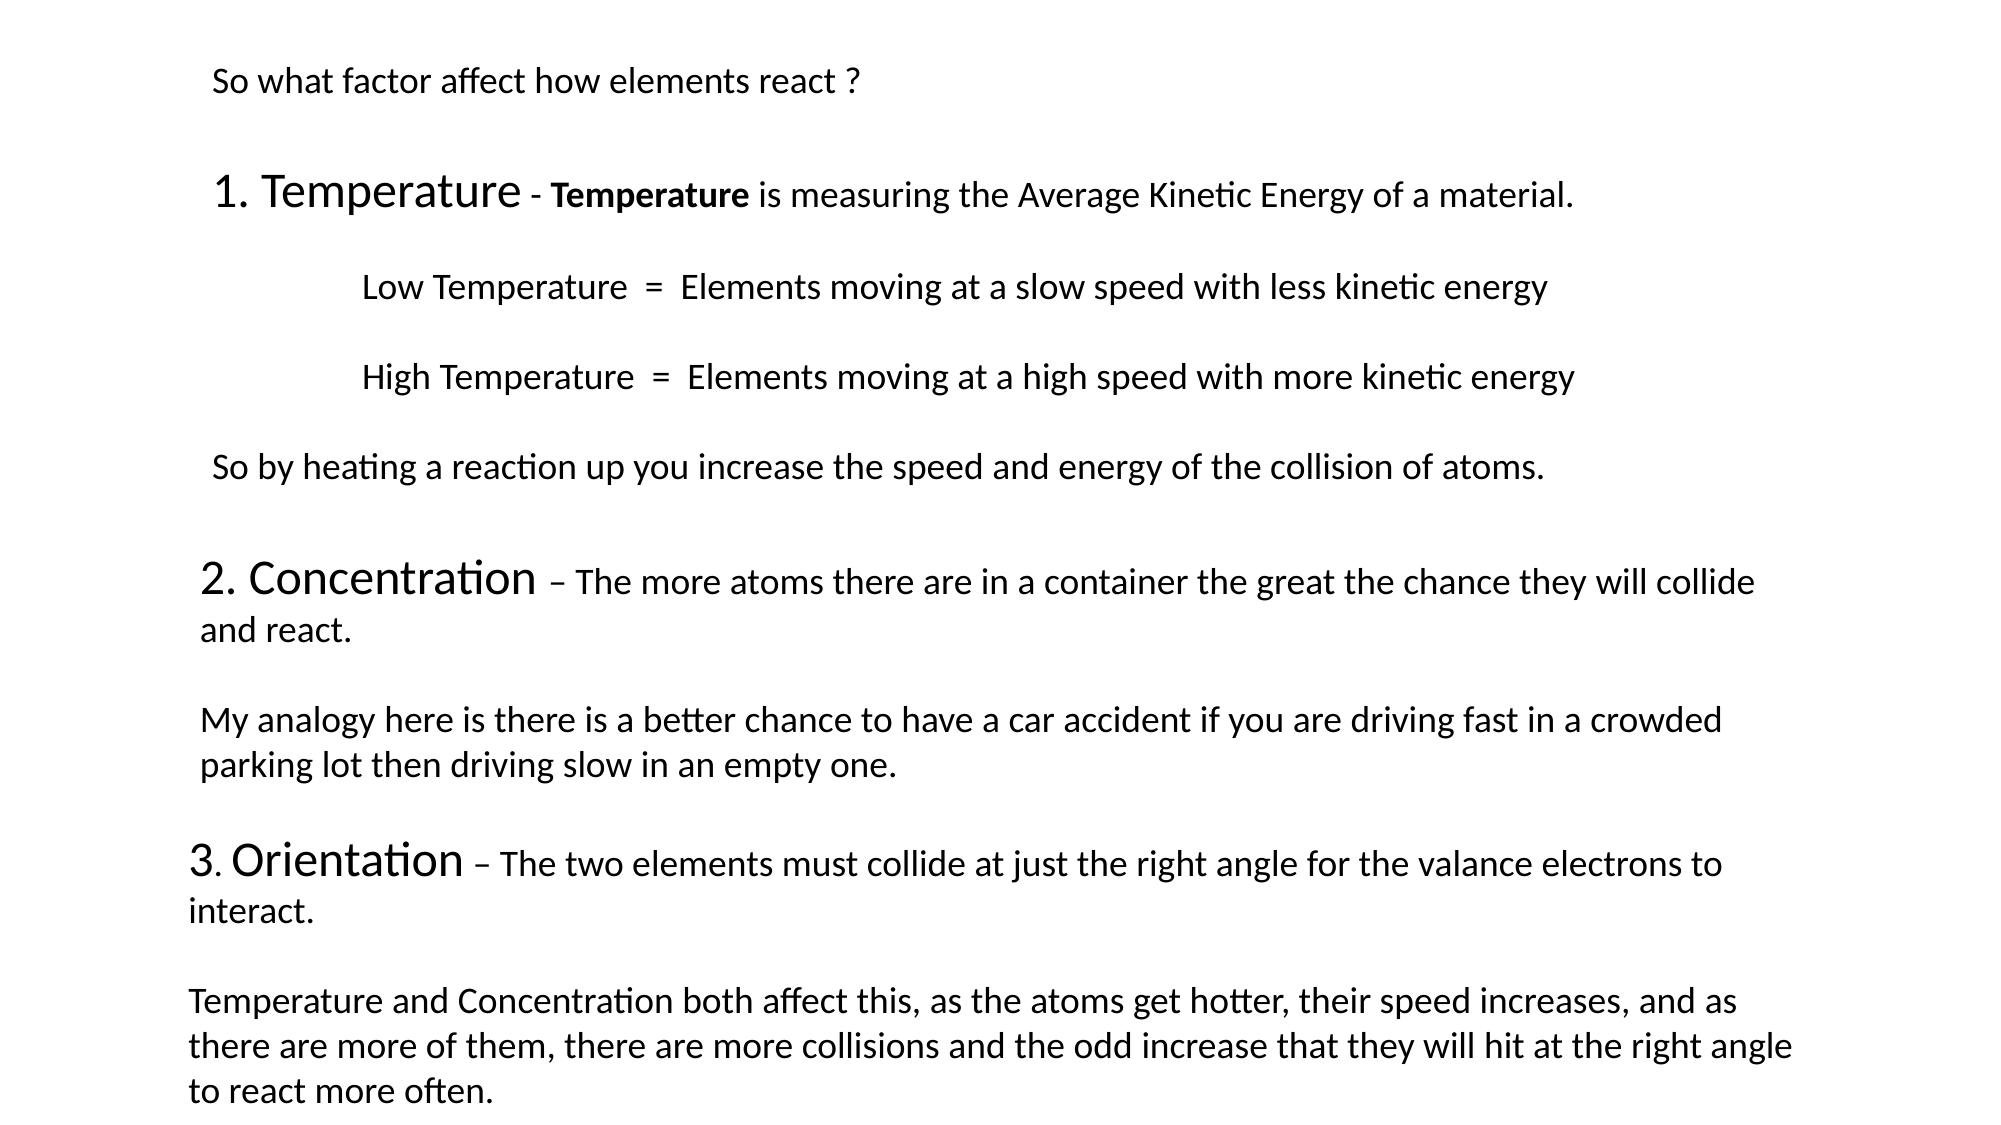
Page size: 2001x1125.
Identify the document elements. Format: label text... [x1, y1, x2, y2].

text_box 1. Temperature - Temperature is measuring the Average Kinetic Energy of a material. Low Temperature = Elements moving at a slow speed with less kinetic energy High Temperature = Elements moving at a high speed with more kinetic energy So by heating a reaction up you increase the speed and energy of the collision of atoms. [197, 105, 1835, 499]
text_box 2. Concentration – The more atoms there are in a container the great the chance they will collide and react. My analogy here is there is a better chance to have a car accident if you are driving fast in a crowded parking lot then driving slow in an empty one. [184, 537, 1835, 795]
text_box So what factor affect how elements react ? [197, 48, 986, 110]
text_box 3. Orientation – The two elements must collide at just the right angle for the valance electrons to interact. Temperature and Concentration both affect this, as the atoms get hotter, their speed increases, and as there are more of them, there are more collisions and the odd increase that they will hit at the right angle to react more often. [173, 818, 1827, 1122]
